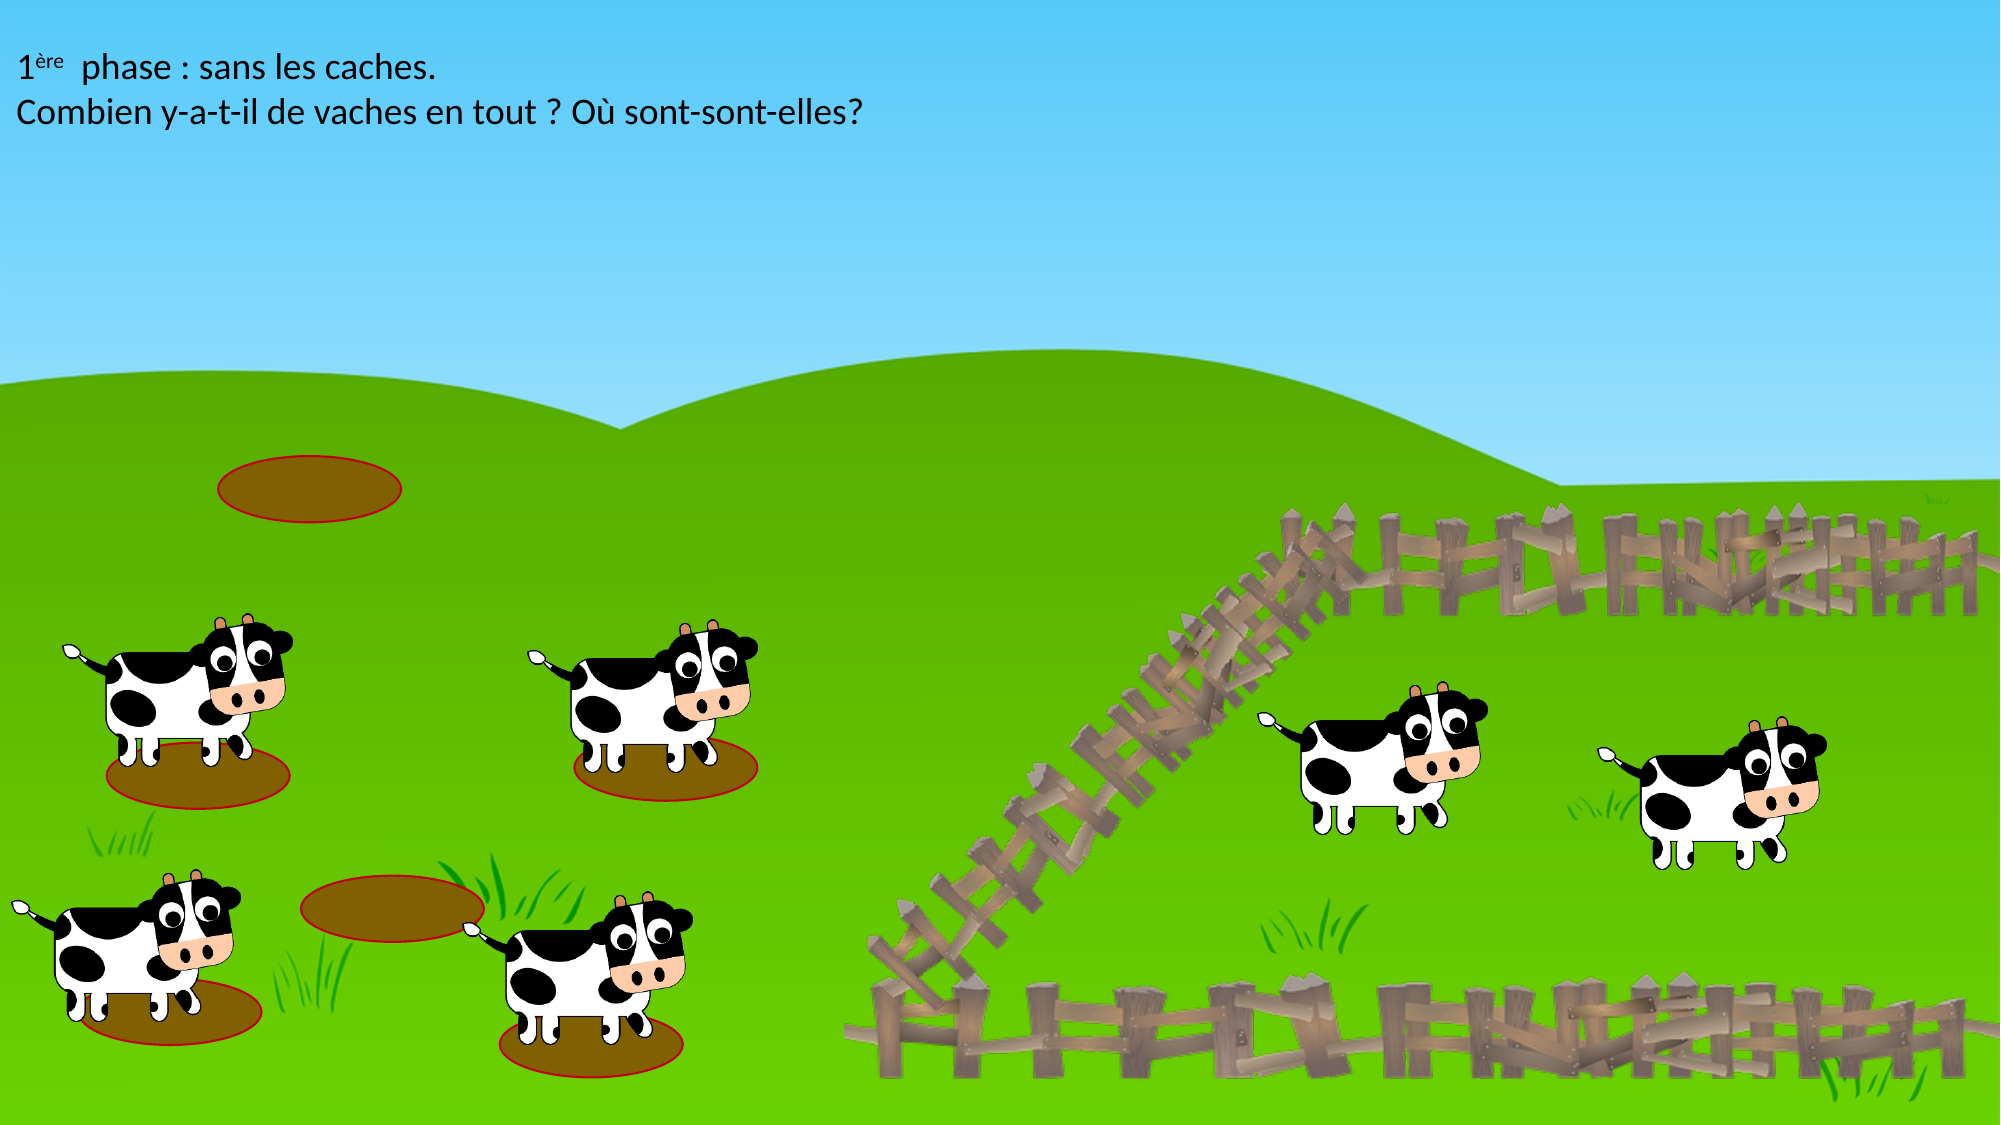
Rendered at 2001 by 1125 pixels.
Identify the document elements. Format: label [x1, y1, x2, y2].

picture [0, 0, 2000, 1125]
picture [1597, 716, 1827, 870]
picture [462, 891, 693, 1045]
picture [527, 619, 758, 773]
picture [1257, 681, 1488, 835]
text_box [78, 293, 2000, 1125]
